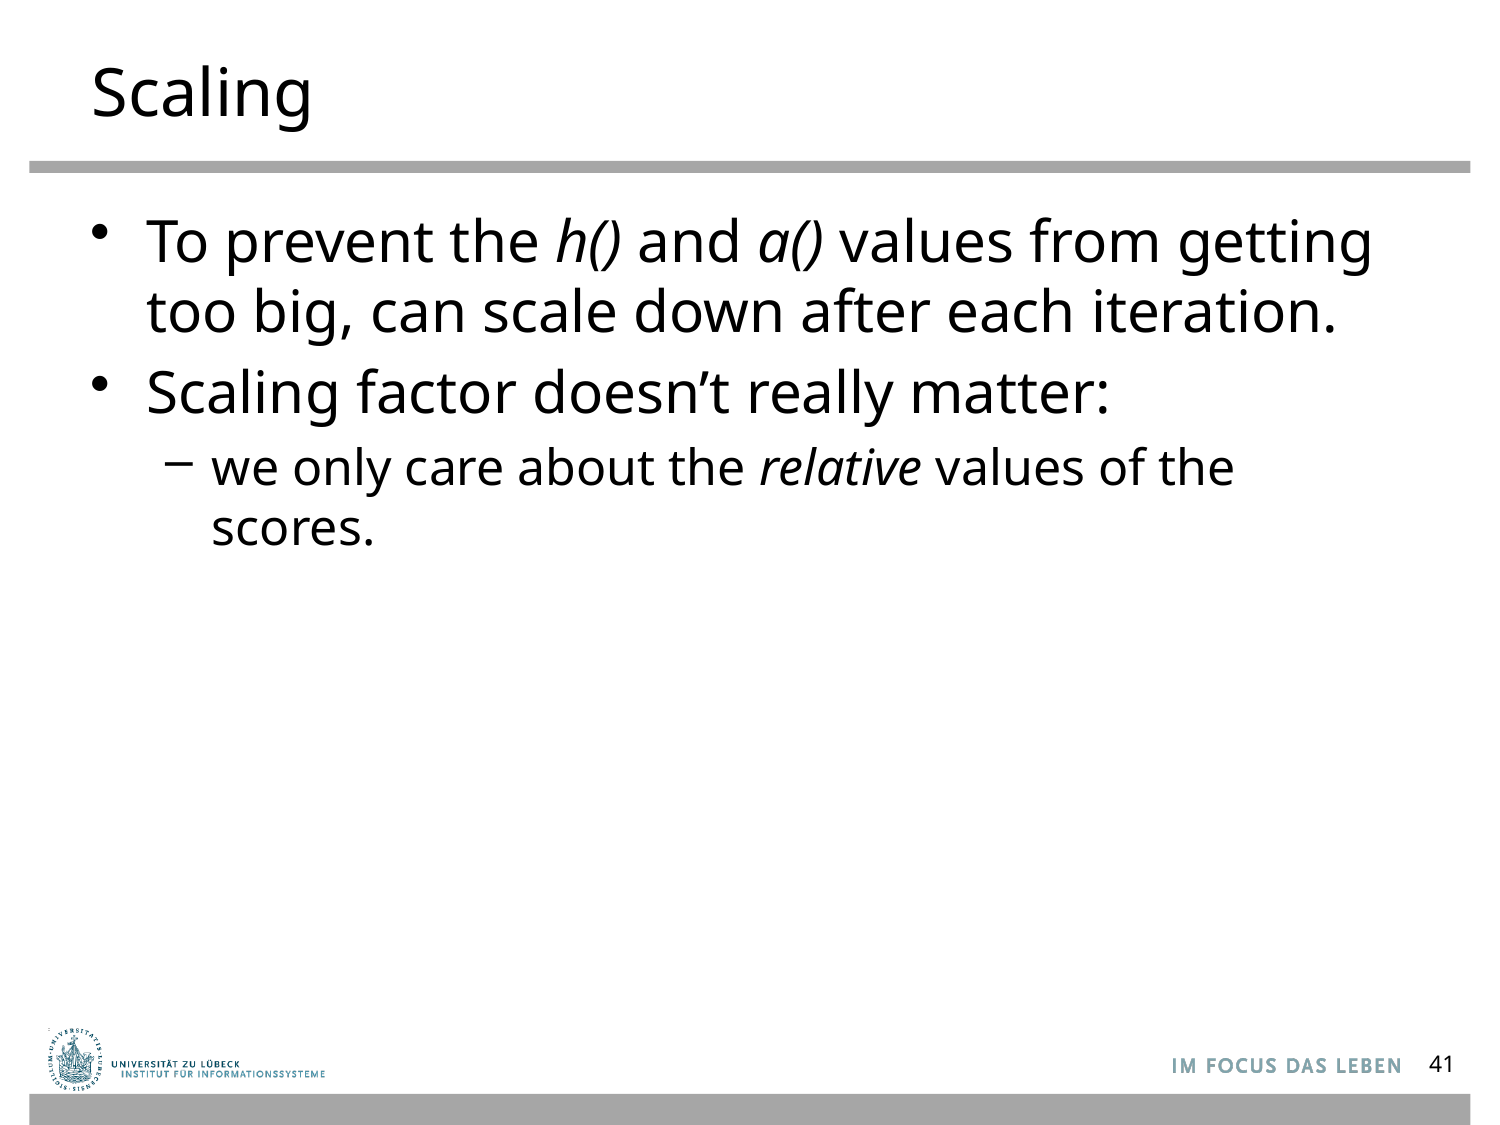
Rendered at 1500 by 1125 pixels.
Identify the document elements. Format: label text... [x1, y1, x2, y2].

picture [1173, 1058, 1305, 1073]
list To prevent the h() and a() values from getting too big, can scale down after each iteration. Scaling factor doesn’t really matter: we only care about the relative values of the scores. [75, 196, 1425, 1012]
slide_number 41 [1305, 1050, 1471, 1083]
title Scaling [76, 42, 1427, 126]
